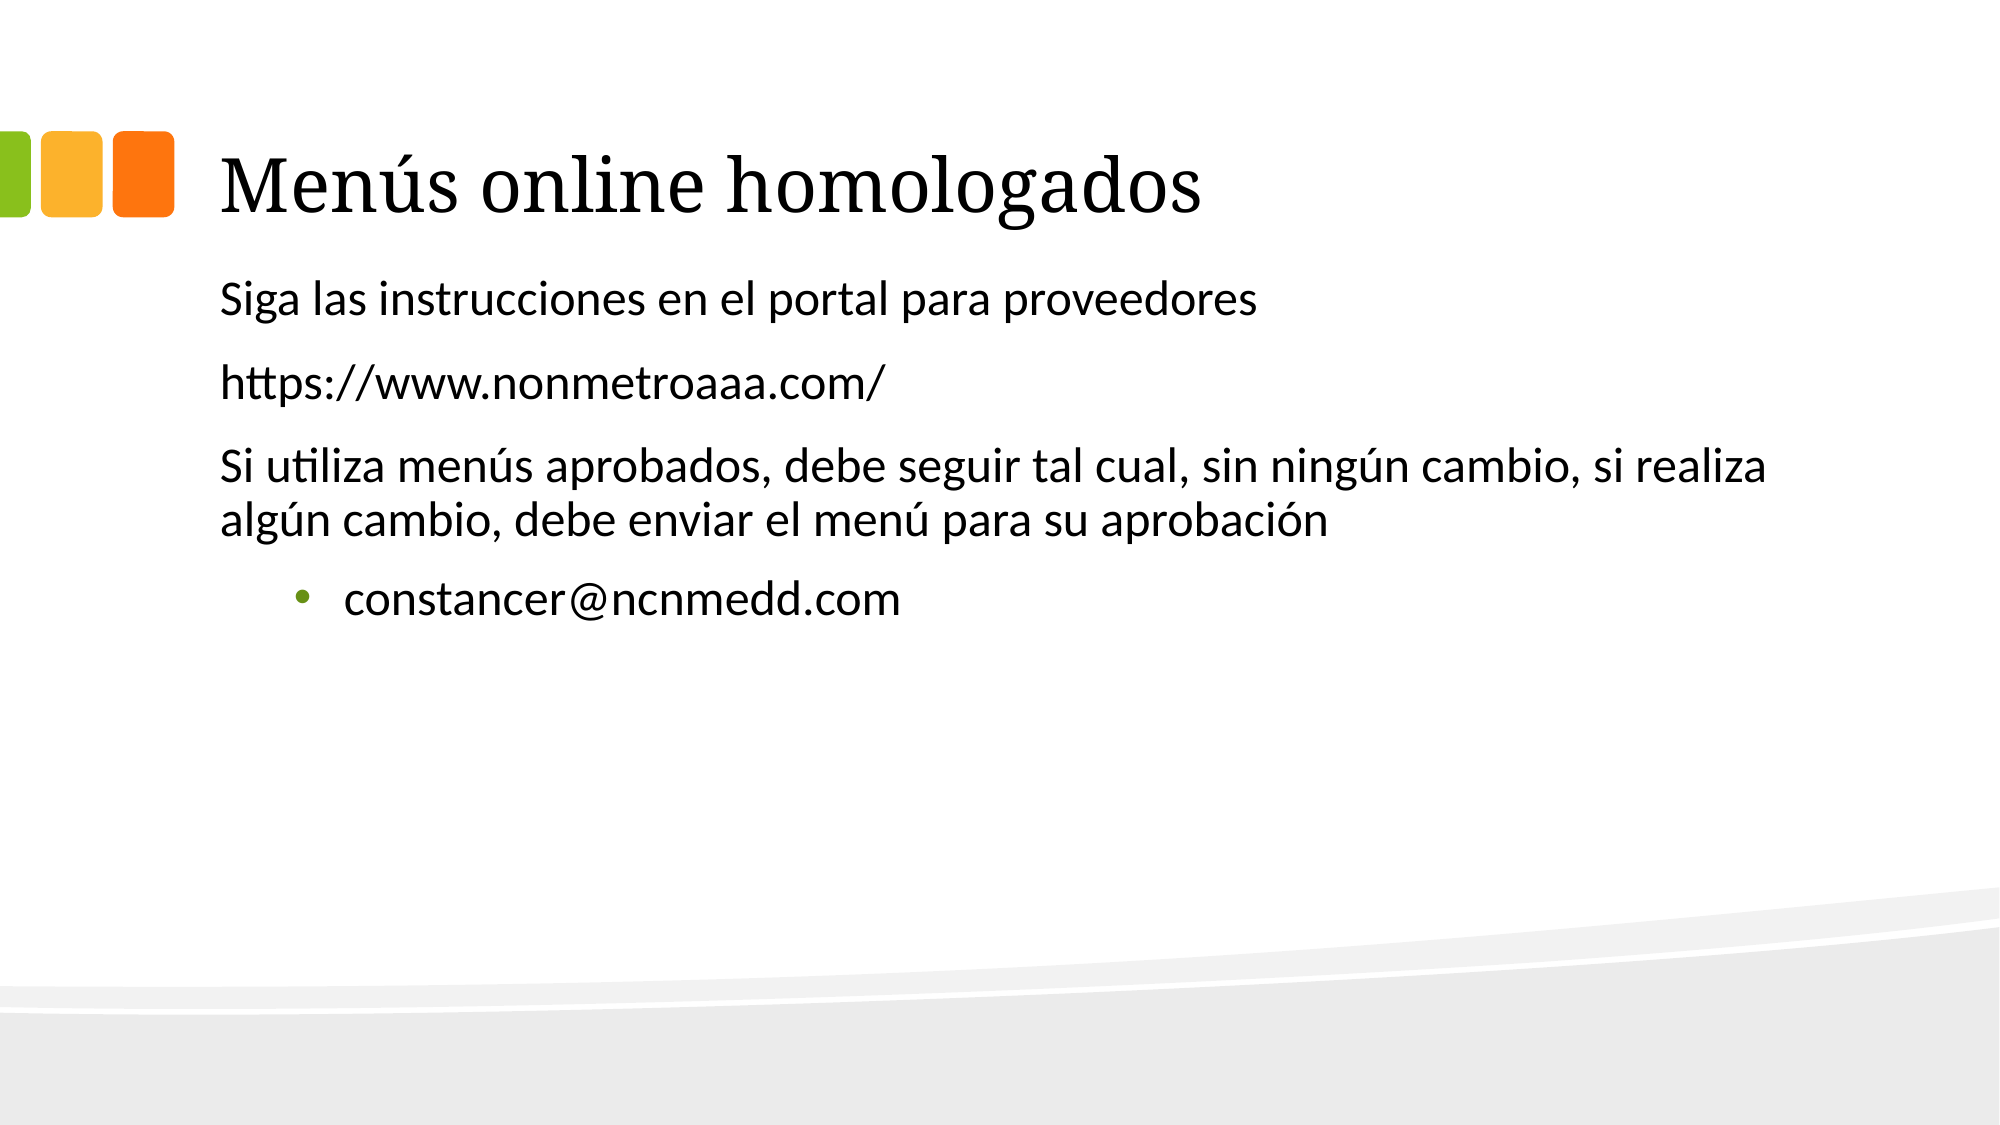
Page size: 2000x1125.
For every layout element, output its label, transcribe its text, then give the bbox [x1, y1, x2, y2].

title Menús online homologados [199, 24, 1800, 238]
list Siga las instrucciones en el portal para proveedores https://www.nonmetroaaa.com/ Si utiliza menús aprobados, debe seguir tal cual, sin ningún cambio, si realiza algún cambio, debe enviar el menú para su aprobación constancer@ncnmedd.com [199, 262, 1800, 850]
